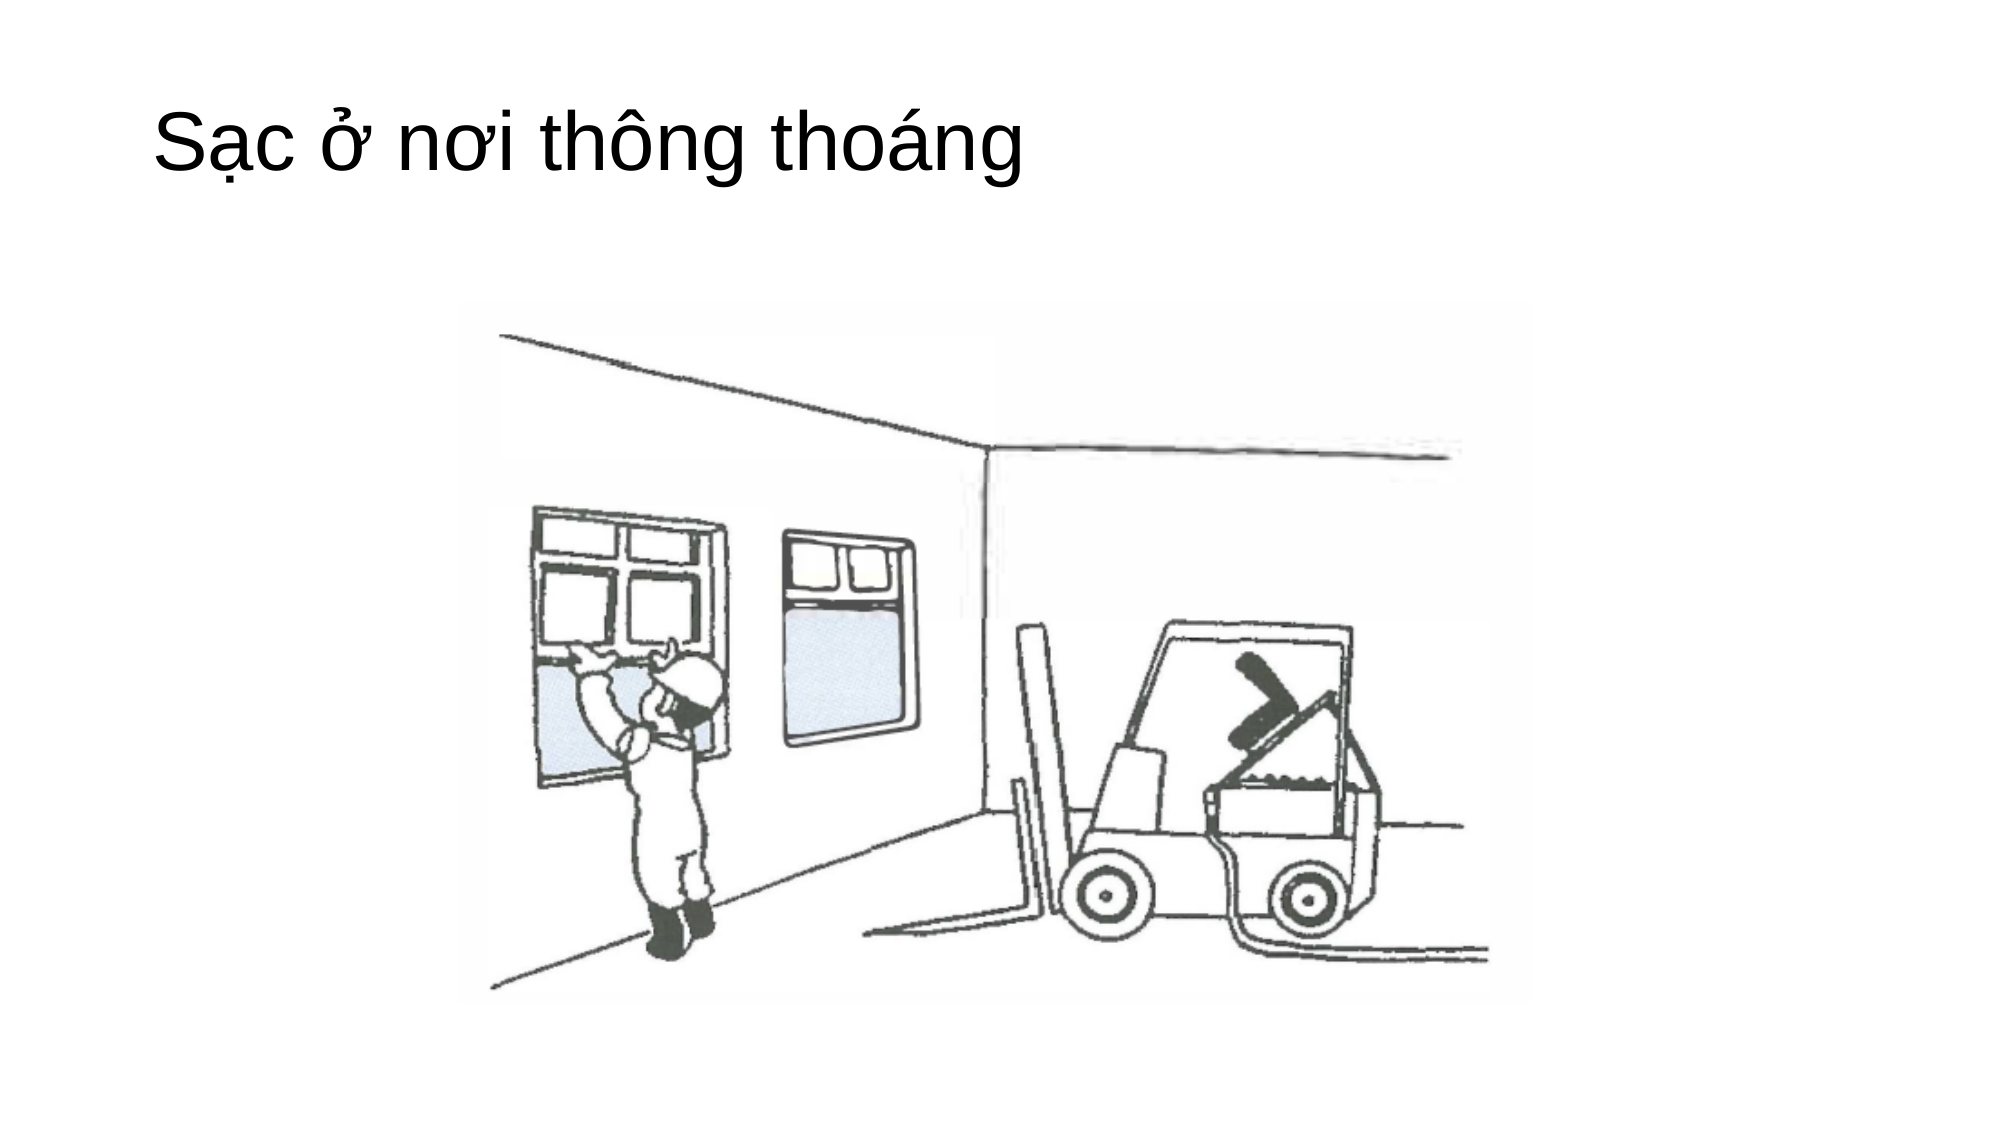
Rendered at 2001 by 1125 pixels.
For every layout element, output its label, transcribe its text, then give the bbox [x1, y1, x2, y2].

title Sạc ở nơi thông thoáng [137, 59, 1863, 227]
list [458, 302, 1532, 1004]
